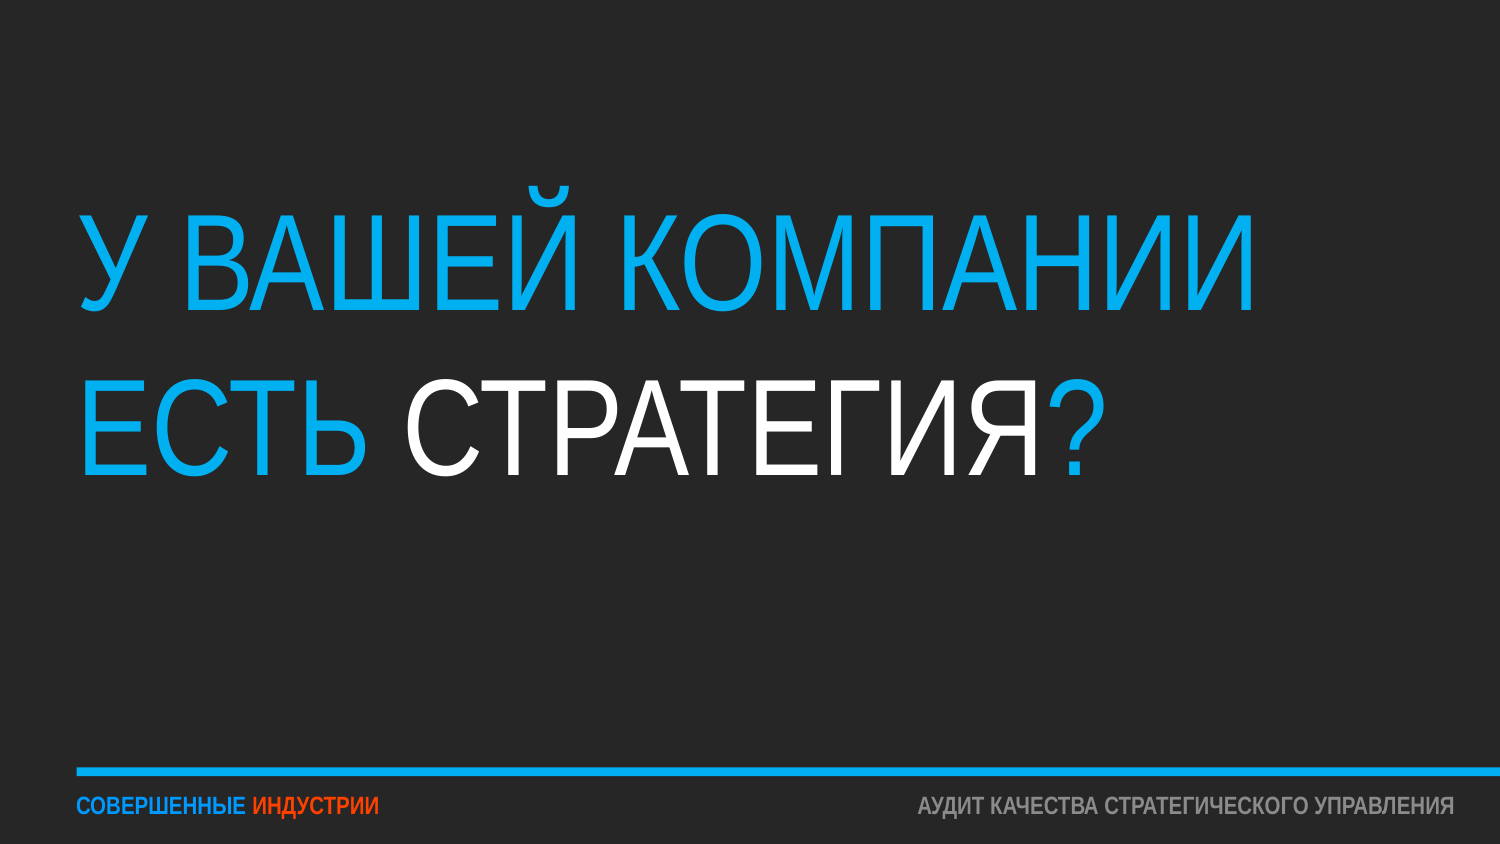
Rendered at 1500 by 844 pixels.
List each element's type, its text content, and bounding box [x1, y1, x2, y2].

footer АУДИТ КАЧЕСТВА СТРАТЕГИЧЕСКОГО УПРАВЛЕНИЯ [738, 782, 1471, 827]
slide_number СОВЕРШЕННЫЕ ИНДУСТРИИ [61, 782, 416, 827]
title У ВАШЕЙ КОМПАНИИ ЕСТЬ СТРАТЕГИЯ? [61, 219, 1500, 458]
